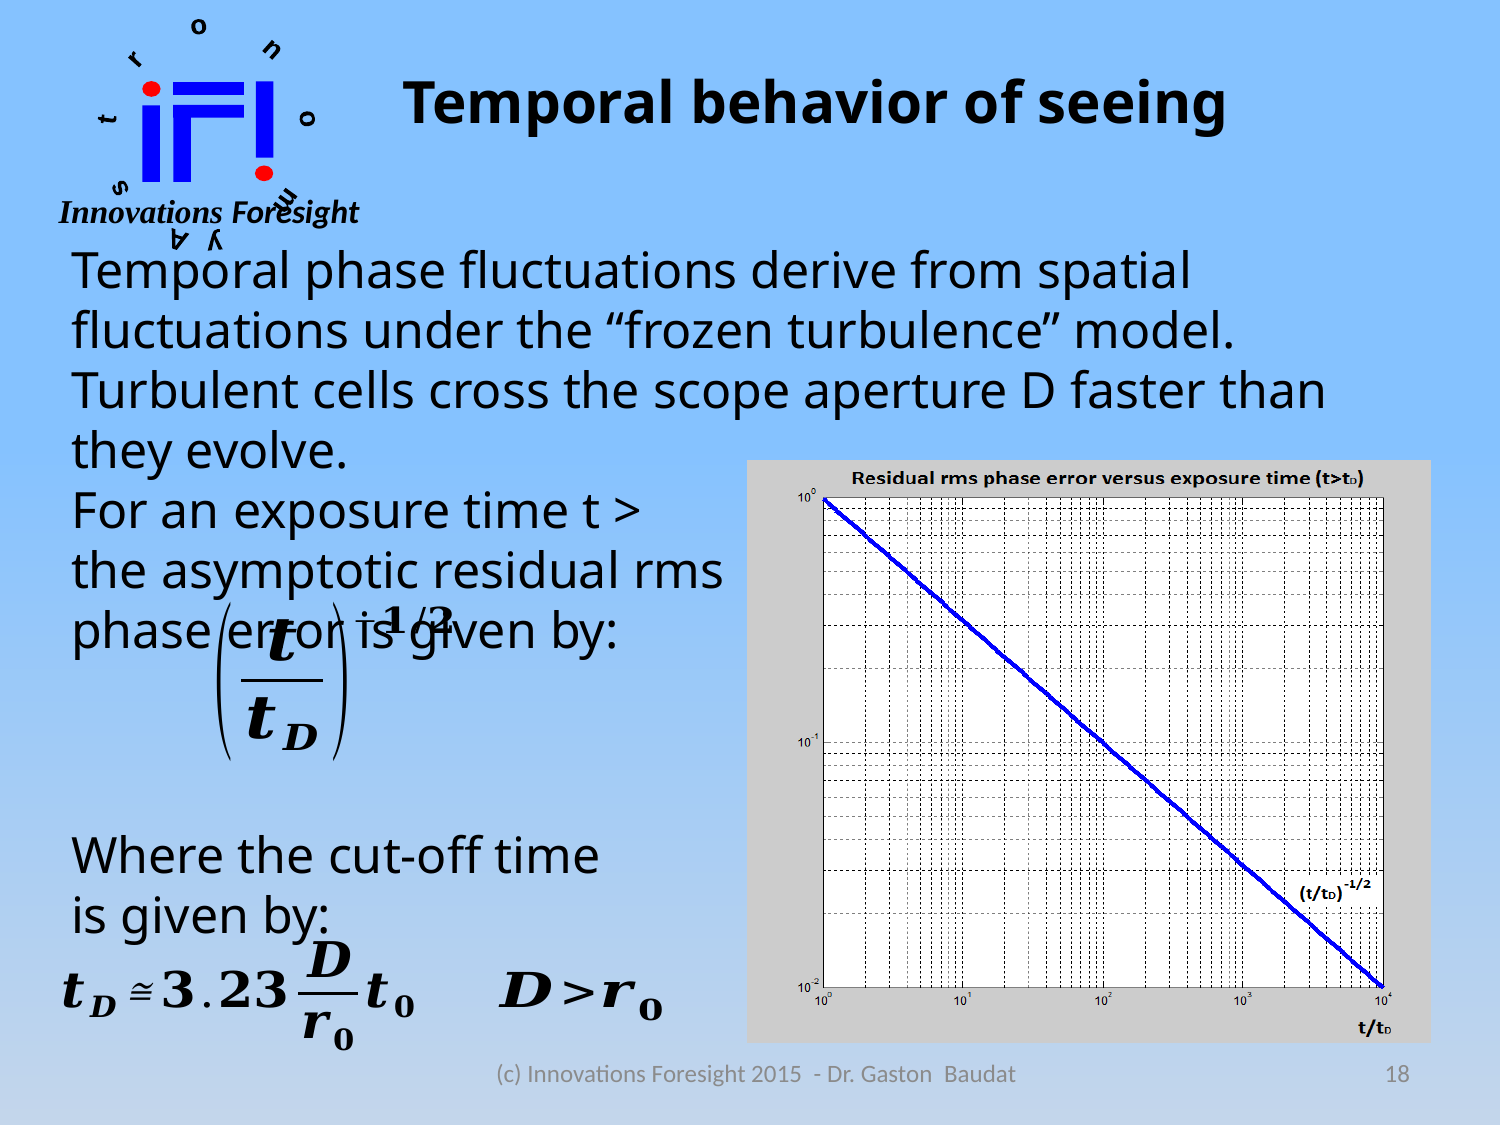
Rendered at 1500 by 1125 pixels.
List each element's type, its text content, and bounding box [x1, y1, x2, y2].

slide_number 18 [1074, 1051, 1425, 1103]
footer (c) Innovations Foresight 2015 - Dr. Gaston Baudat [465, 1042, 1048, 1103]
picture [746, 460, 1431, 1043]
title Temporal behavior of seeing [259, 0, 1372, 201]
